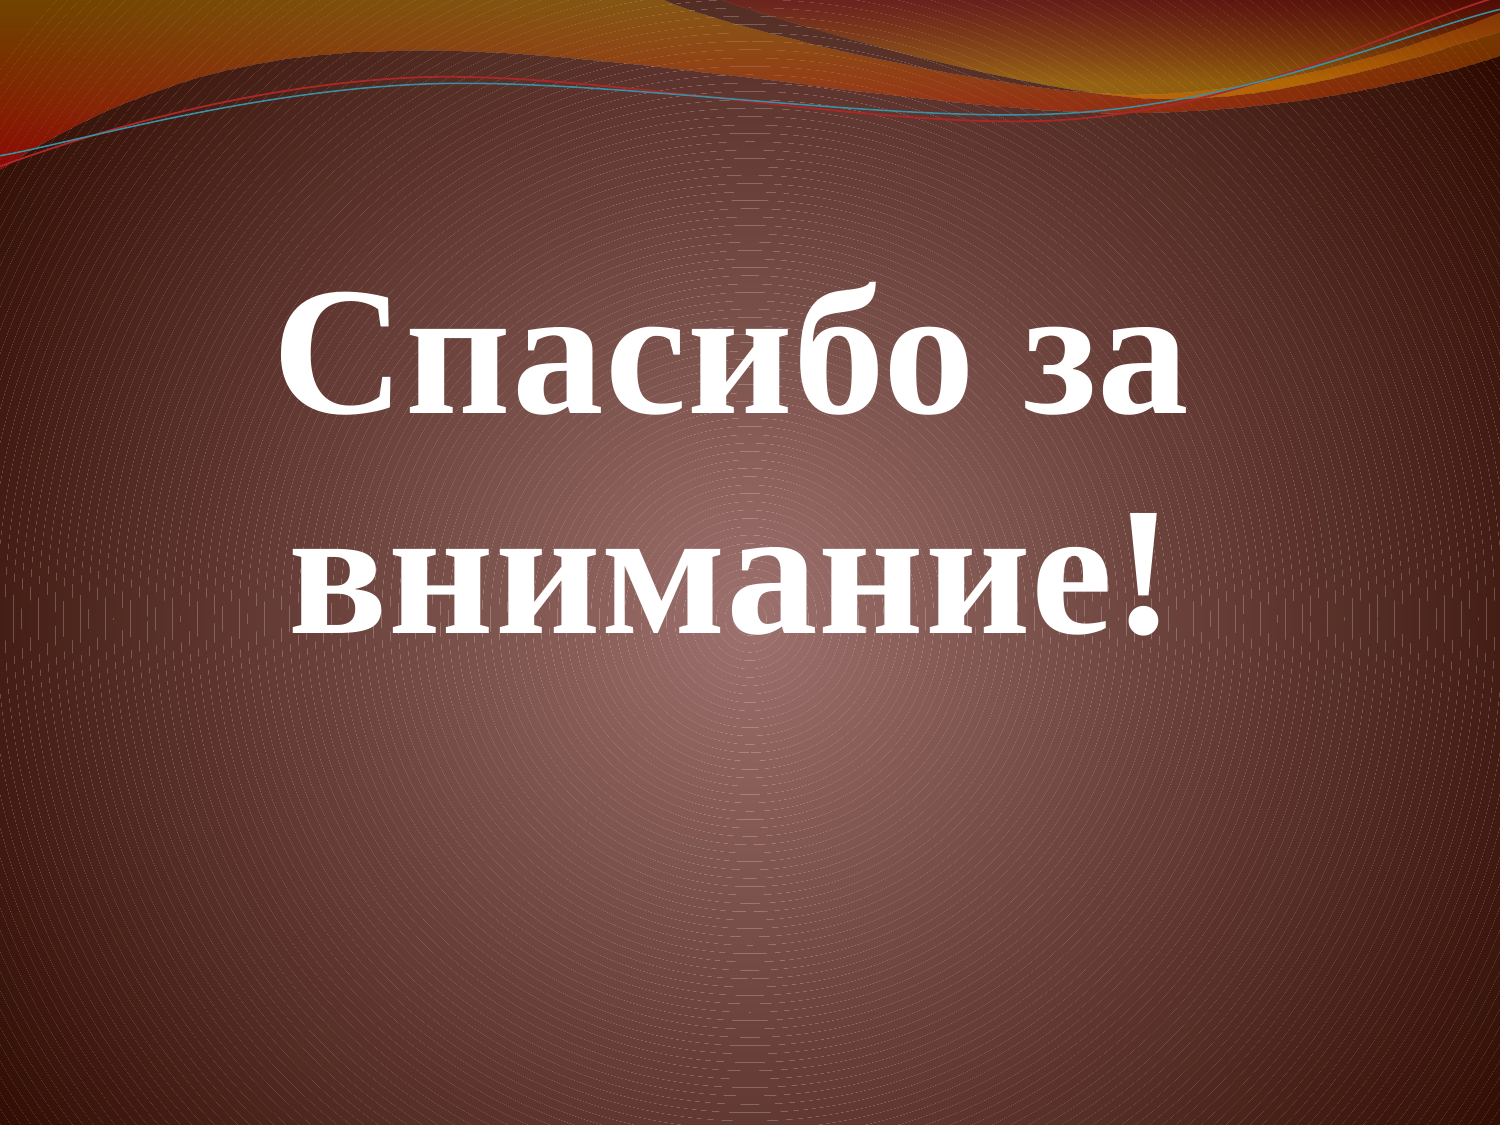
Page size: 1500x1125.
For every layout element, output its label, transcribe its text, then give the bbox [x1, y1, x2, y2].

text_box [70, 0, 1465, 177]
text_box Спасибо за внимание! [0, 222, 1465, 768]
